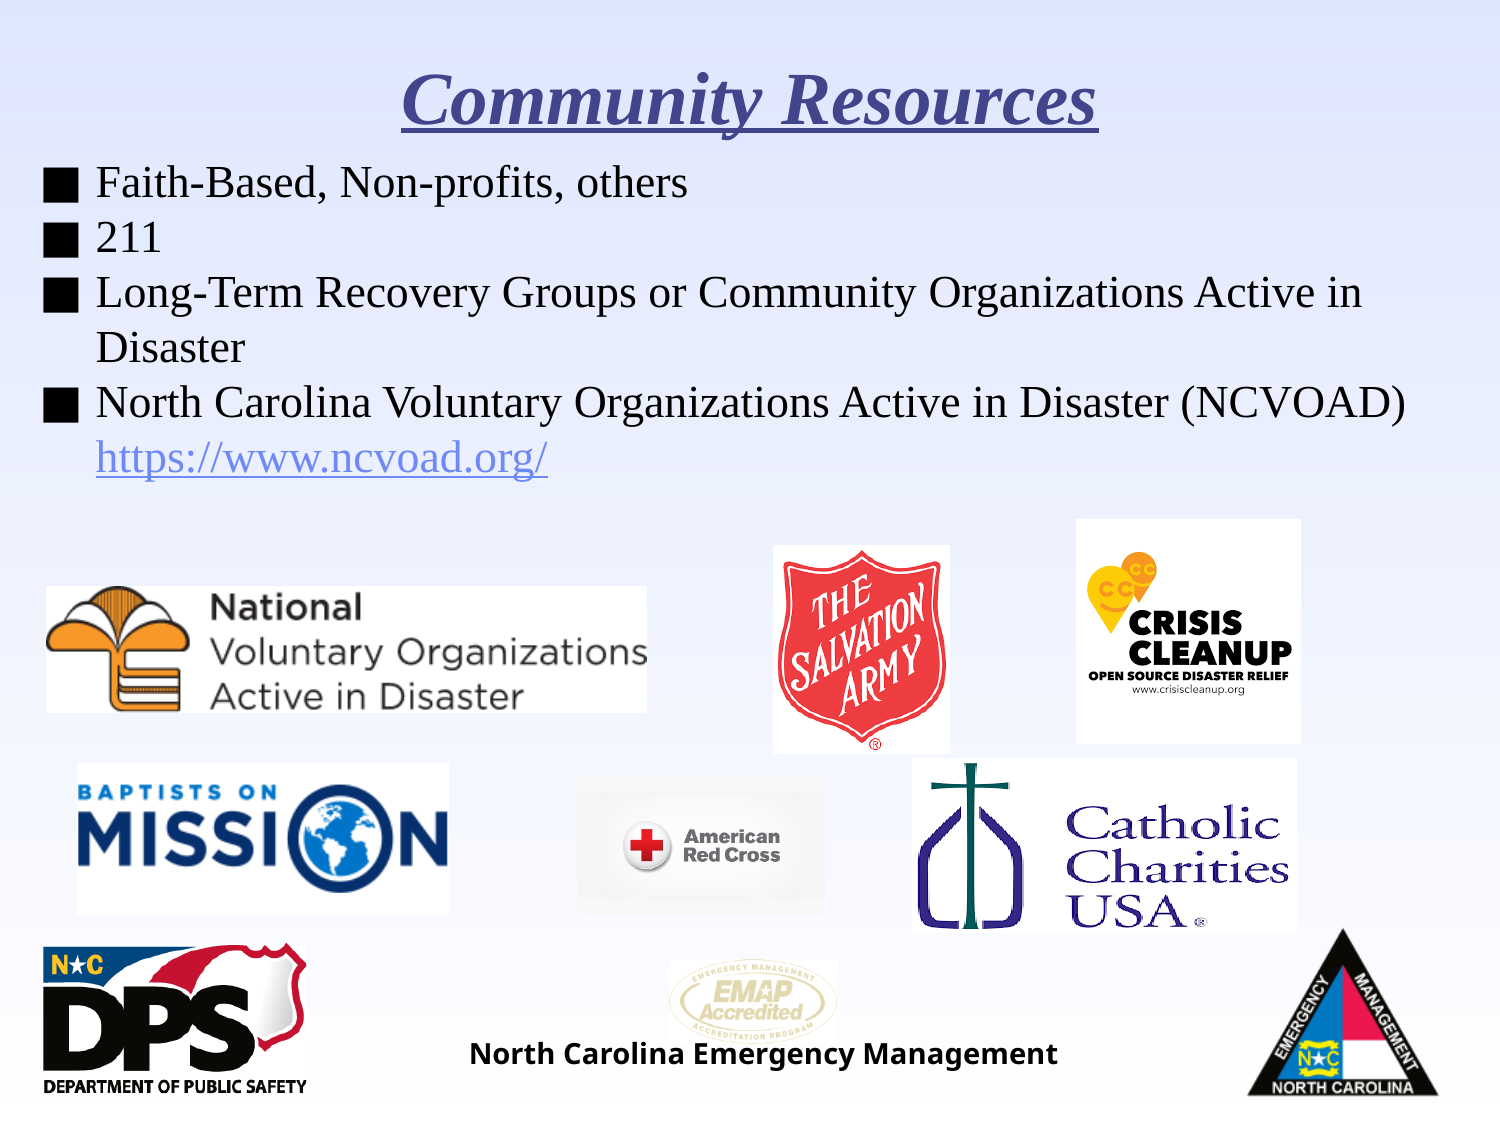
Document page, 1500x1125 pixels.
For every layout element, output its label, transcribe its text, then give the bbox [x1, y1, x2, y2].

picture [576, 775, 825, 916]
picture [773, 545, 950, 754]
text_box Community Resources [140, 0, 1360, 144]
picture [43, 943, 307, 1099]
picture [76, 762, 450, 915]
picture [912, 758, 1442, 1099]
picture [46, 586, 647, 714]
picture [1076, 519, 1302, 744]
text_box Faith-Based, Non-profits, others 211 Long-Term Recovery Groups or Community Organizations Active in Disaster North Carolina Voluntary Organizations Active in Disaster (NCVOAD) https://www.ncvoad.org/ [24, 144, 1484, 585]
